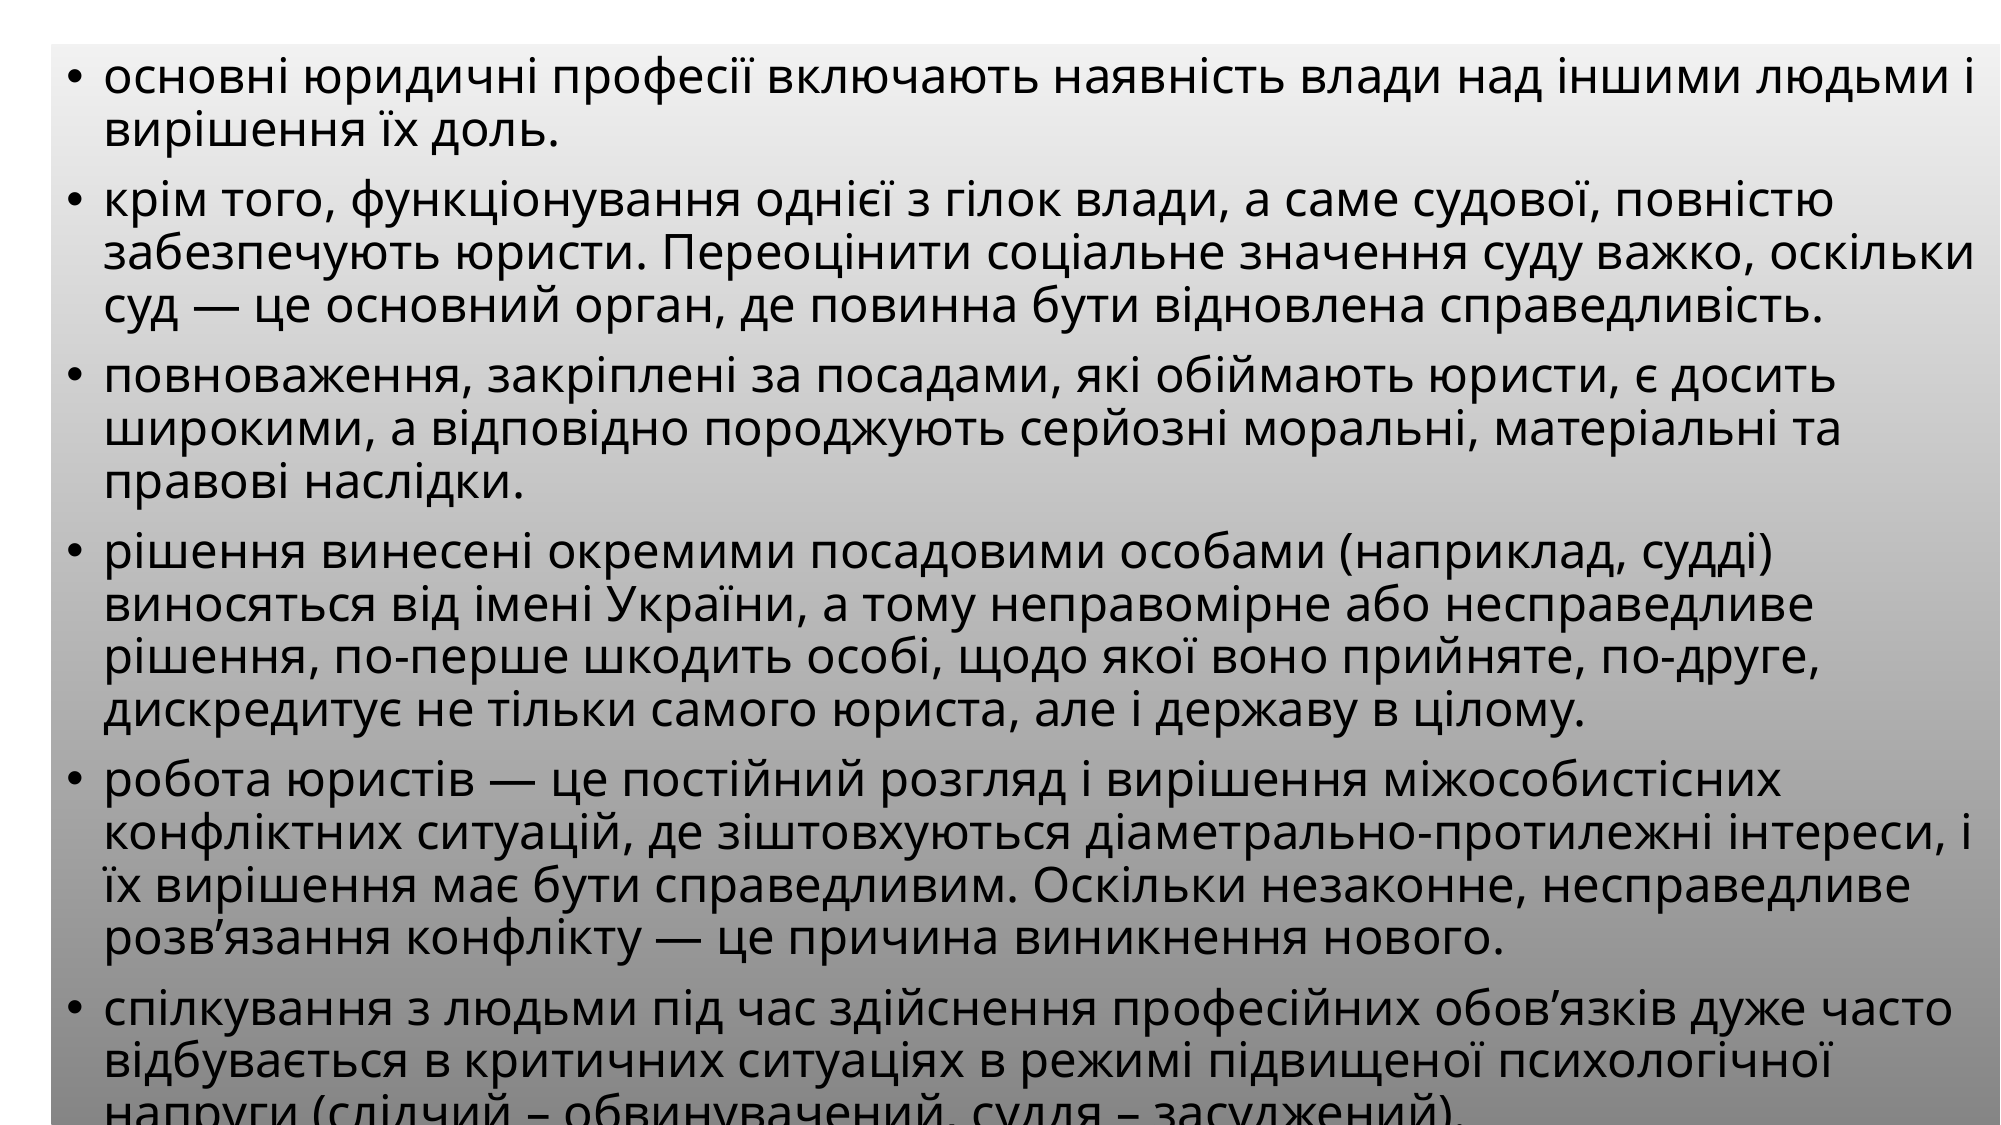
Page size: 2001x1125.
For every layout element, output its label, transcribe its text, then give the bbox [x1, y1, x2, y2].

list основні юридичні професії включають наявність влади над іншими людьми і вирішення їх доль. крім того, функціонування однієї з гілок влади, а саме судової, повністю забезпечують юристи. Переоцінити соціальне значення суду важко, оскільки суд — це основний орган, де повинна бути відновлена справедливість. повноваження, закріплені за посадами, які обіймають юристи, є досить широкими, а відповідно породжують серйозні моральні, матеріальні та правові наслідки. рішення винесені окремими посадовими особами (наприклад, судді) виносяться від імені України, а тому неправомірне або несправедливе рішення, по-перше шкодить особі, щодо якої воно прийняте, по-друге, дискредитує не тільки самого юриста, але і державу в цілому. робота юристів — це постійний розгляд і вирішення міжособистісних конфліктних ситуацій, де зіштовхуються діаметрально-протилежні інтереси, і їх вирішення має бути справедливим. Оскільки незаконне, несправедливе розв’язання конфлікту — це причина виникнення нового. спілкування з людьми під час здійснення професійних обов’язків дуже часто відбувається в критичних ситуаціях в режимі підвищеної психологічної напруги (слідчий – обвинувачений, суддя – засуджений). [51, 44, 2000, 1125]
